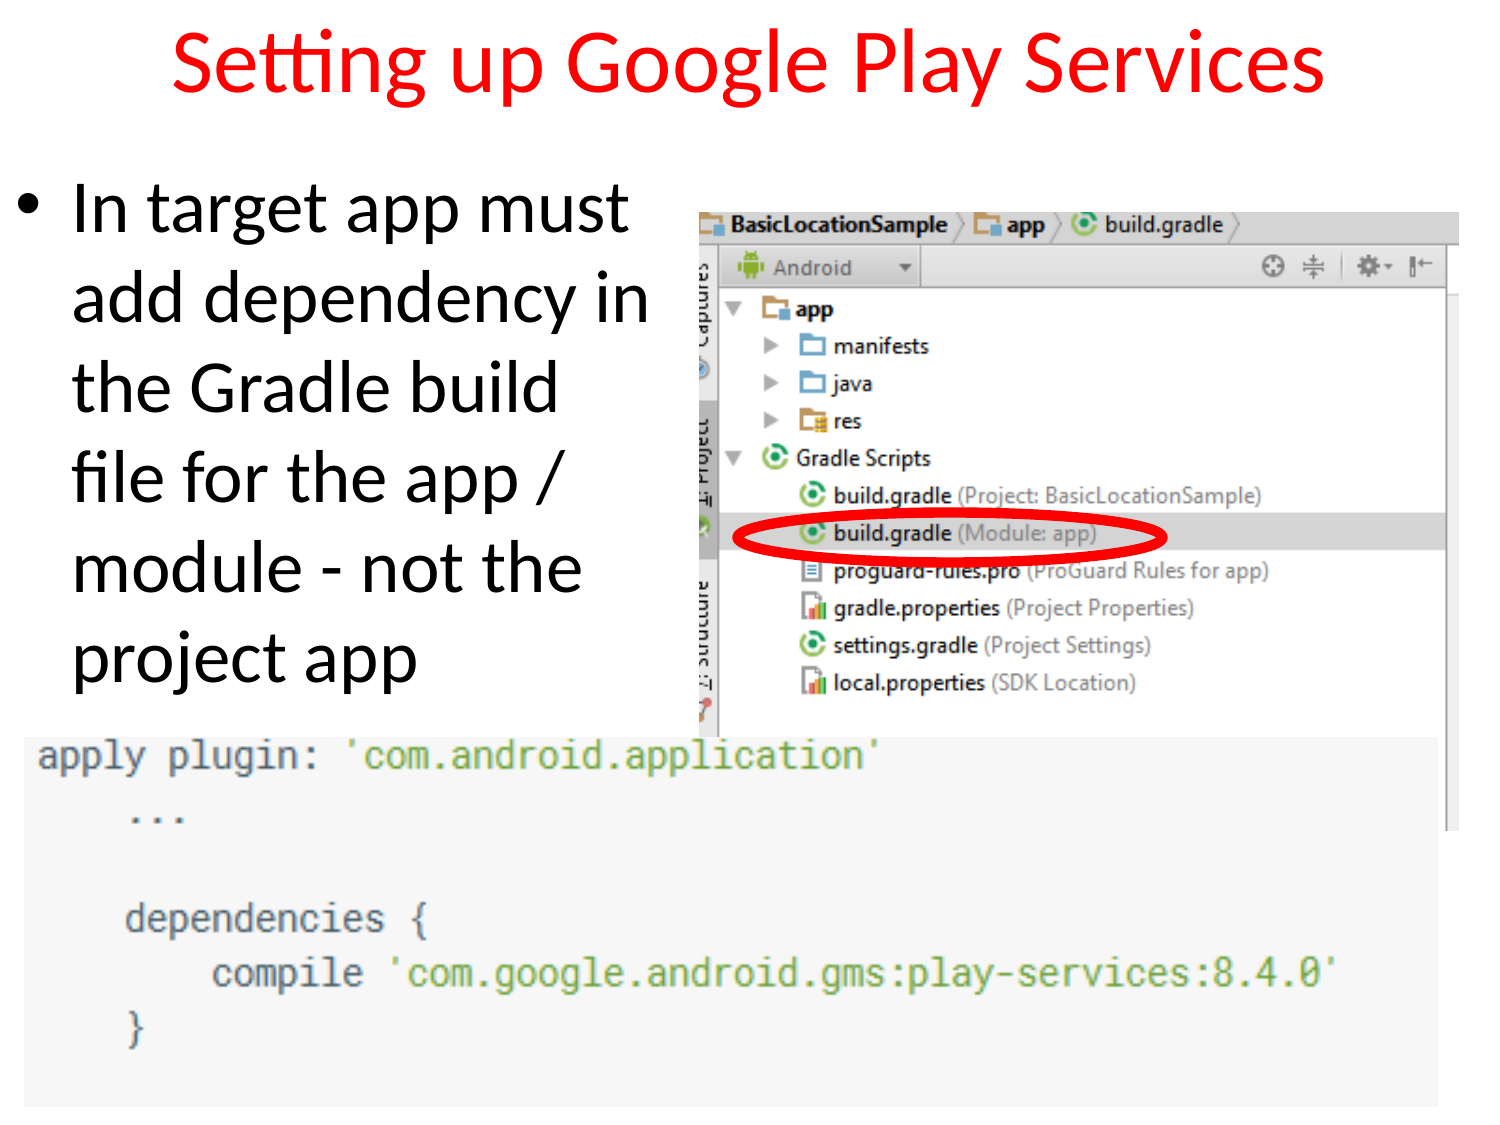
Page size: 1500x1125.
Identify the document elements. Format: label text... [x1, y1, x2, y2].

title Setting up Google Play Services [75, 0, 1425, 150]
picture [24, 212, 1459, 1108]
list In target app must add dependency in the Gradle build file for the app / module - not the project app [0, 149, 675, 1005]
